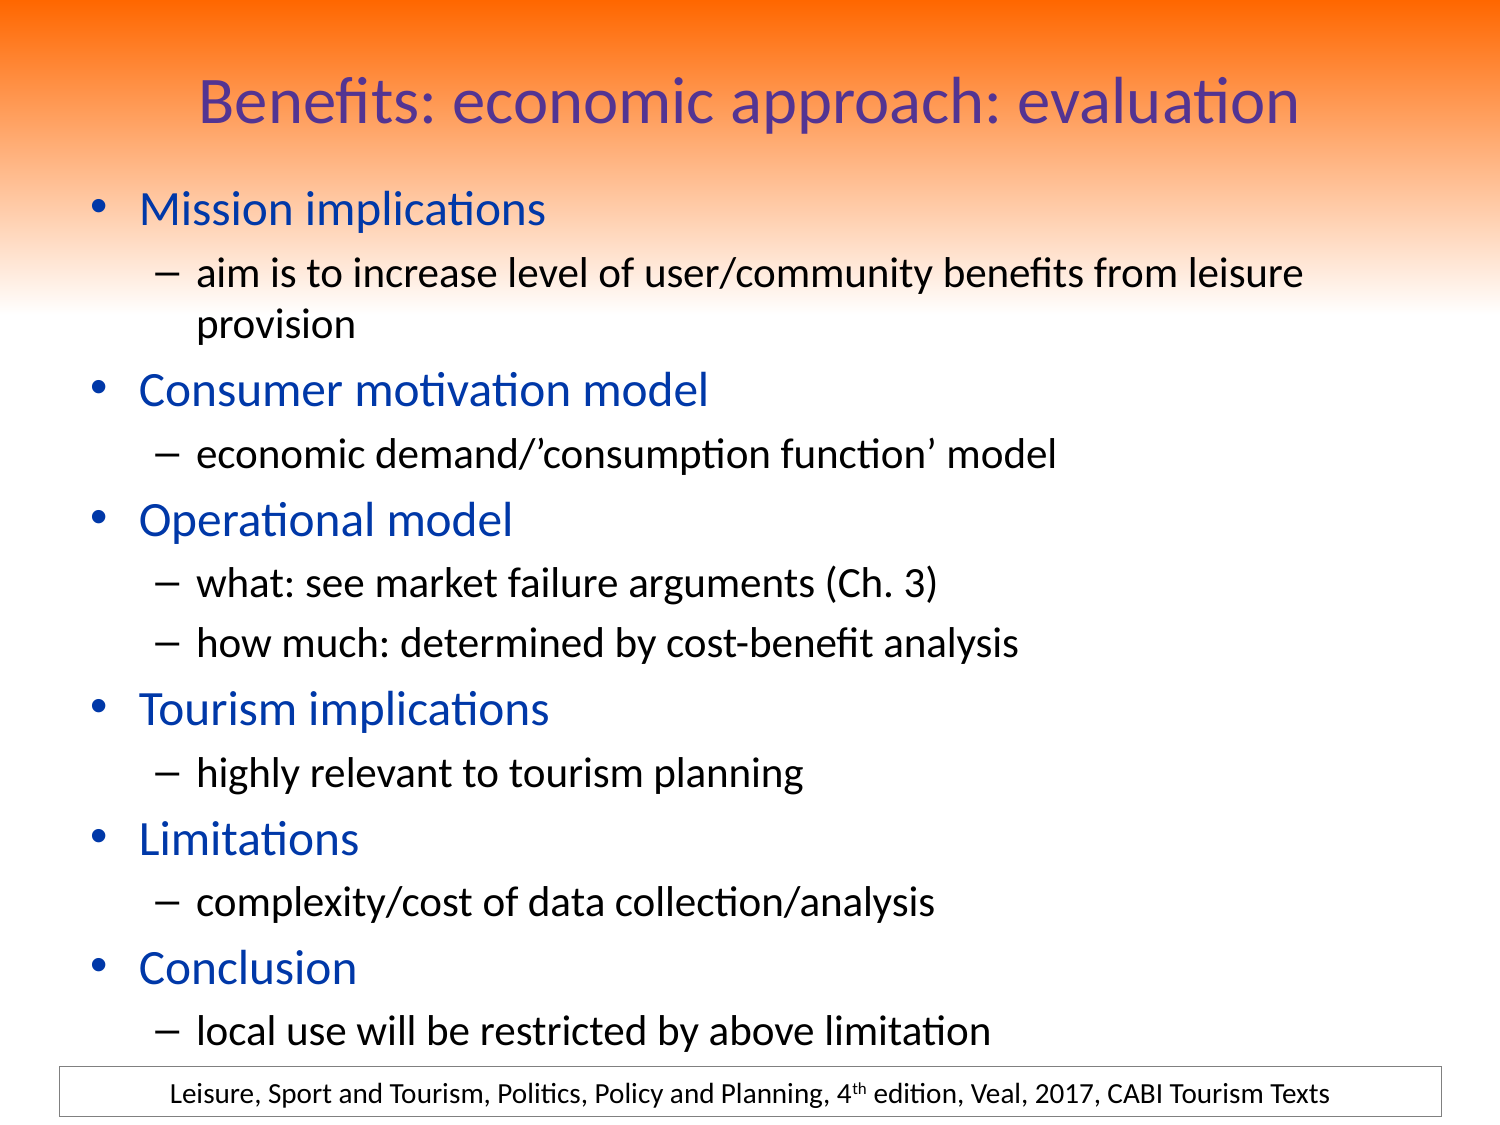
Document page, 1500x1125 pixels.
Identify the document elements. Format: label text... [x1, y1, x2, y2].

title Benefits: economic approach: evaluation [75, 45, 1425, 149]
text_box Leisure, Sport and Tourism, Politics, Policy and Planning, 4th edition, Veal, 2017, CABI Tourism Texts [59, 1066, 1442, 1117]
list Mission implications aim is to increase level of user/community benefits from leisure provision Consumer motivation model economic demand/’consumption function’ model Operational model what: see market failure arguments (Ch. 3) how much: determined by cost-benefit analysis Tourism implications highly relevant to tourism planning Limitations complexity/cost of data collection/analysis Conclusion local use will be restricted by above limitation [75, 168, 1426, 1066]
